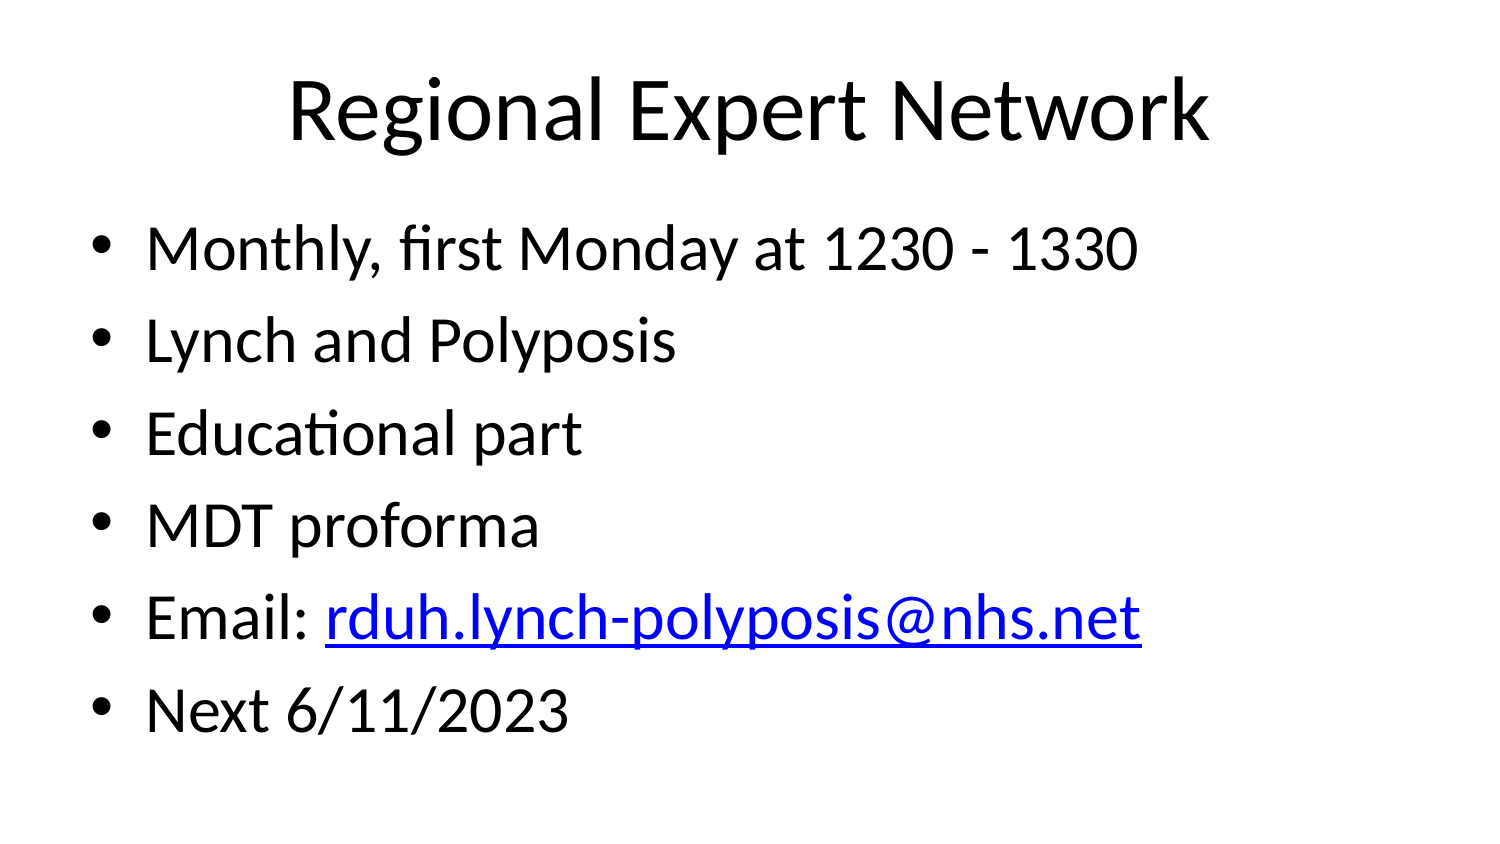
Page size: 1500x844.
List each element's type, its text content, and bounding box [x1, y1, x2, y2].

list Monthly, first Monday at 1230 - 1330 Lynch and Polyposis Educational part MDT proforma Email: rduh.lynch-polyposis@nhs.net Next 6/11/2023 [75, 196, 1425, 754]
title Regional Expert Network [75, 33, 1425, 175]
